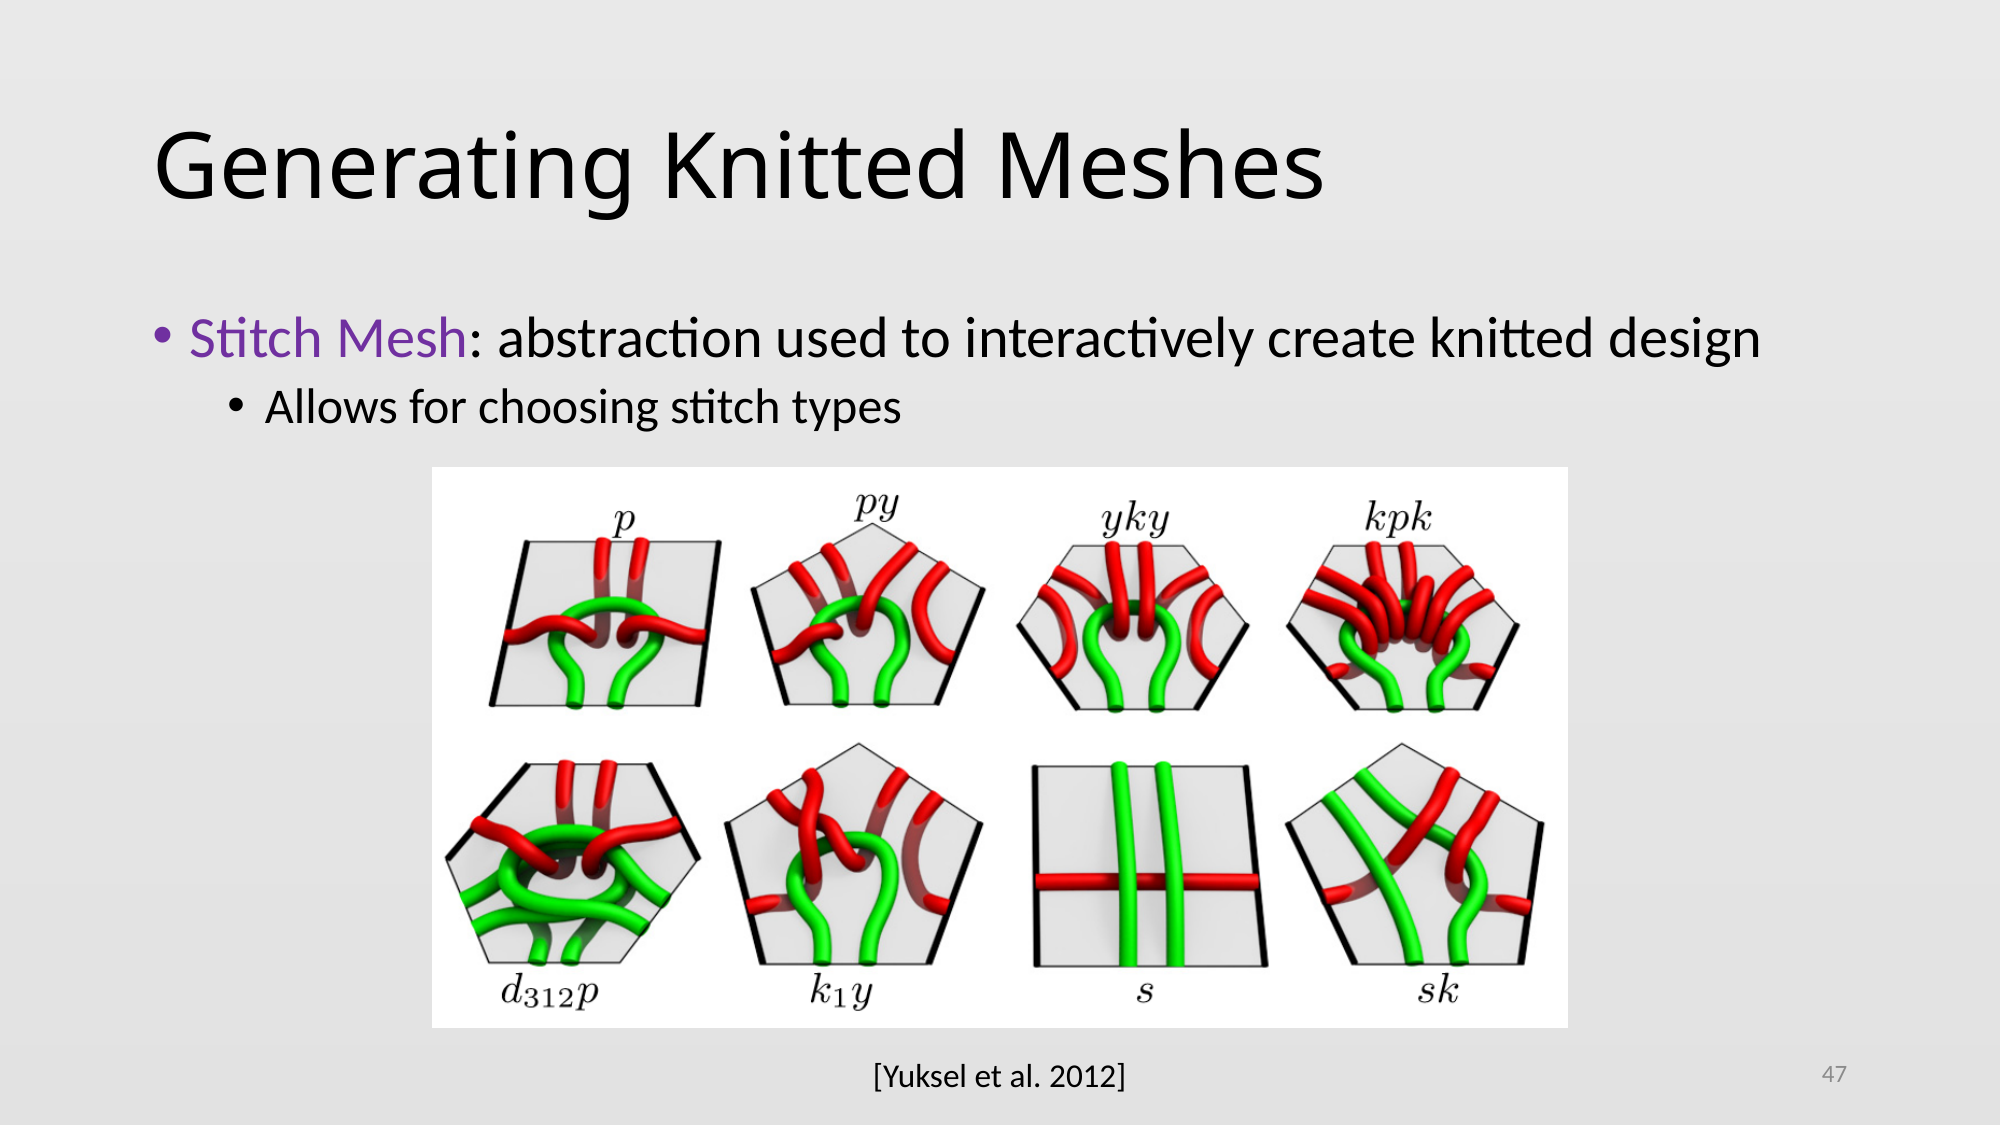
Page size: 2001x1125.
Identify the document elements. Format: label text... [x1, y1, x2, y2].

text_box [Yuksel et al. 2012] [656, 1046, 1343, 1102]
slide_number 47 [1412, 1042, 1863, 1103]
title Generating Knitted Meshes [137, 59, 1863, 278]
list Stitch Mesh: abstraction used to interactively create knitted design Allows for choosing stitch types [137, 299, 1863, 1014]
picture [432, 467, 1568, 1028]
